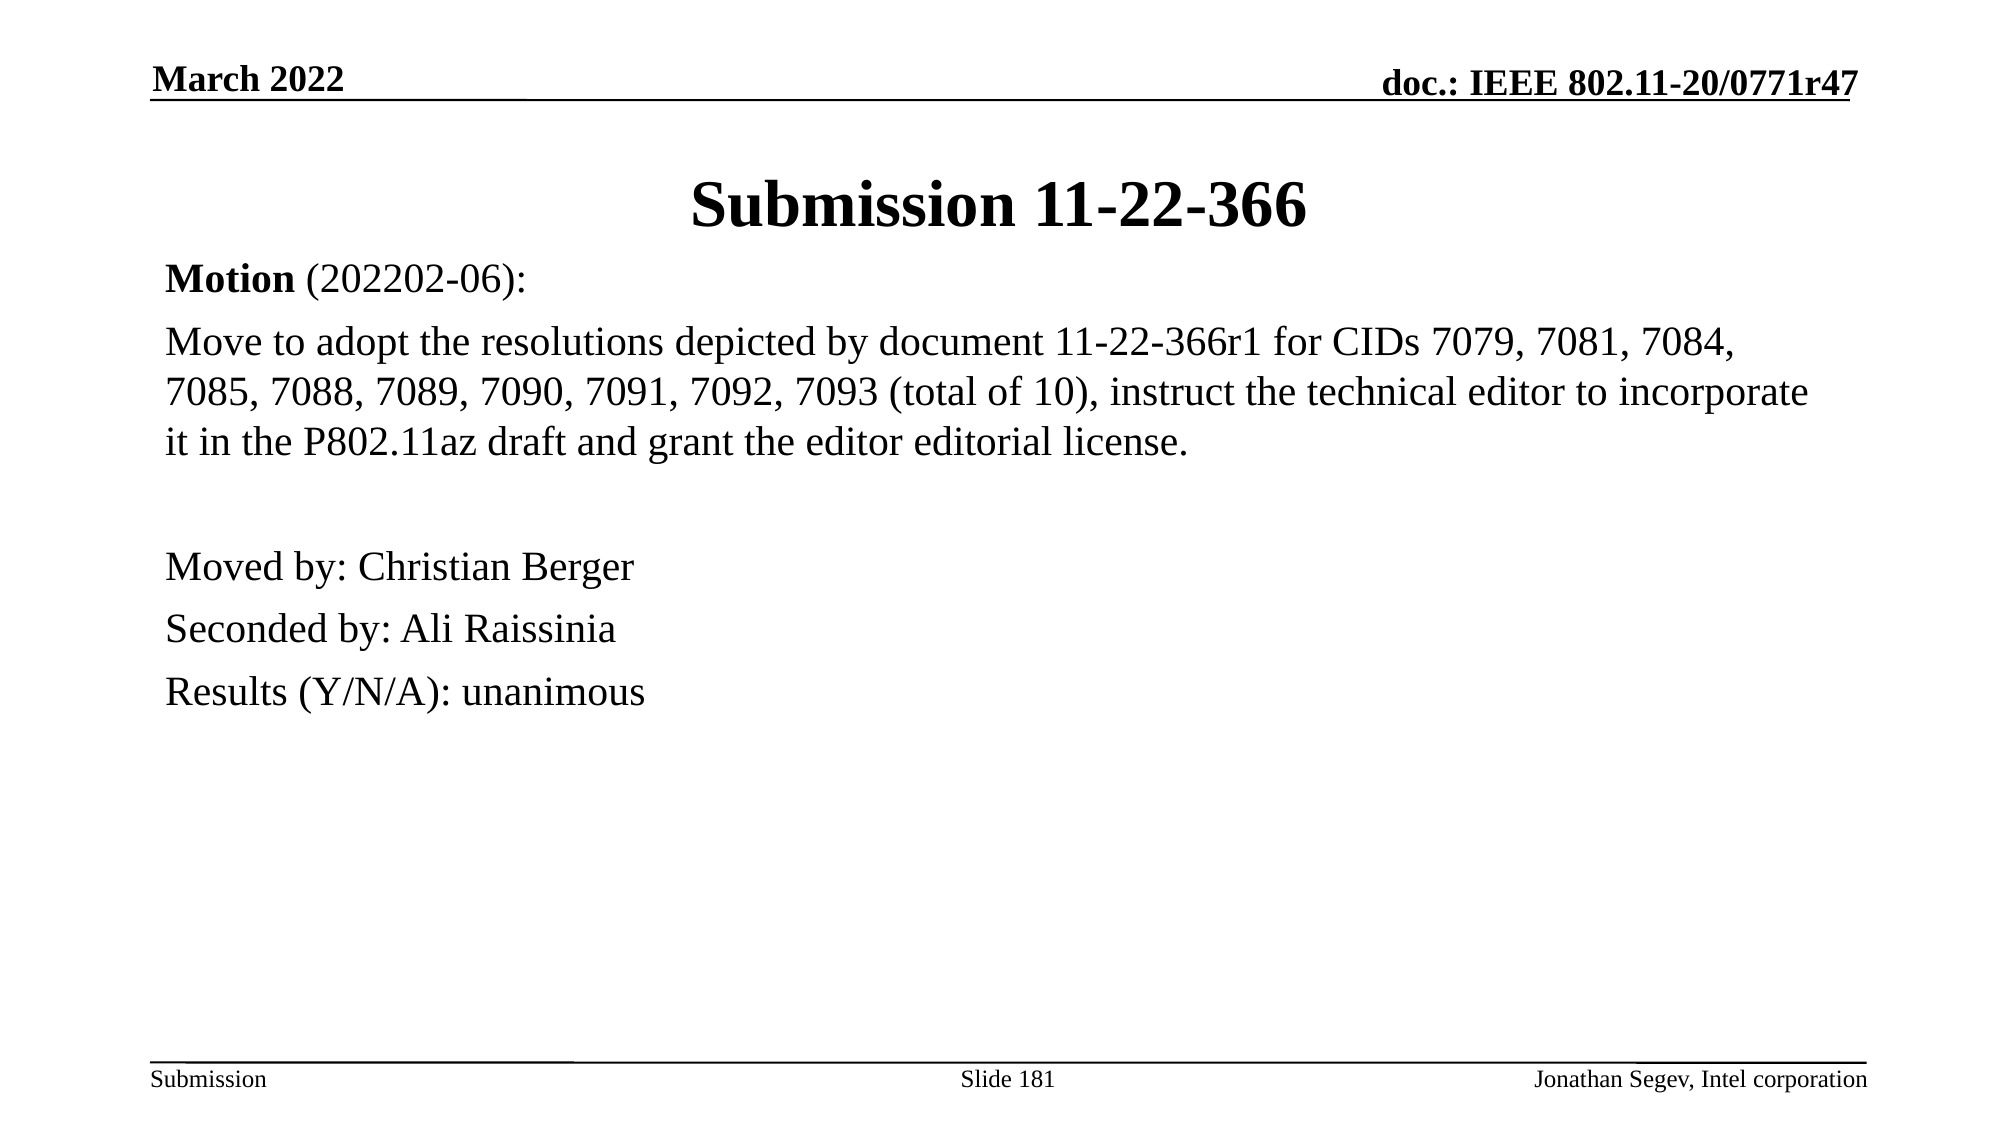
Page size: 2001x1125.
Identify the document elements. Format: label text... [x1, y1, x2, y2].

title Submission 11-22-366 [149, 112, 1850, 243]
list Motion (202202-06): Move to adopt the resolutions depicted by document 11-22-366r1 for CIDs 7079, 7081, 7084, 7085, 7088, 7089, 7090, 7091, 7092, 7093 (total of 10), instruct the technical editor to incorporate it in the P802.11az draft and grant the editor editorial license. Moved by: Christian Berger Seconded by: Ali Raissinia Results (Y/N/A): unanimous [149, 243, 1850, 1000]
footer Jonathan Segev, Intel corporation [1171, 1061, 1869, 1093]
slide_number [152, 54, 563, 100]
slide_number Slide 181 [950, 1061, 1067, 1123]
